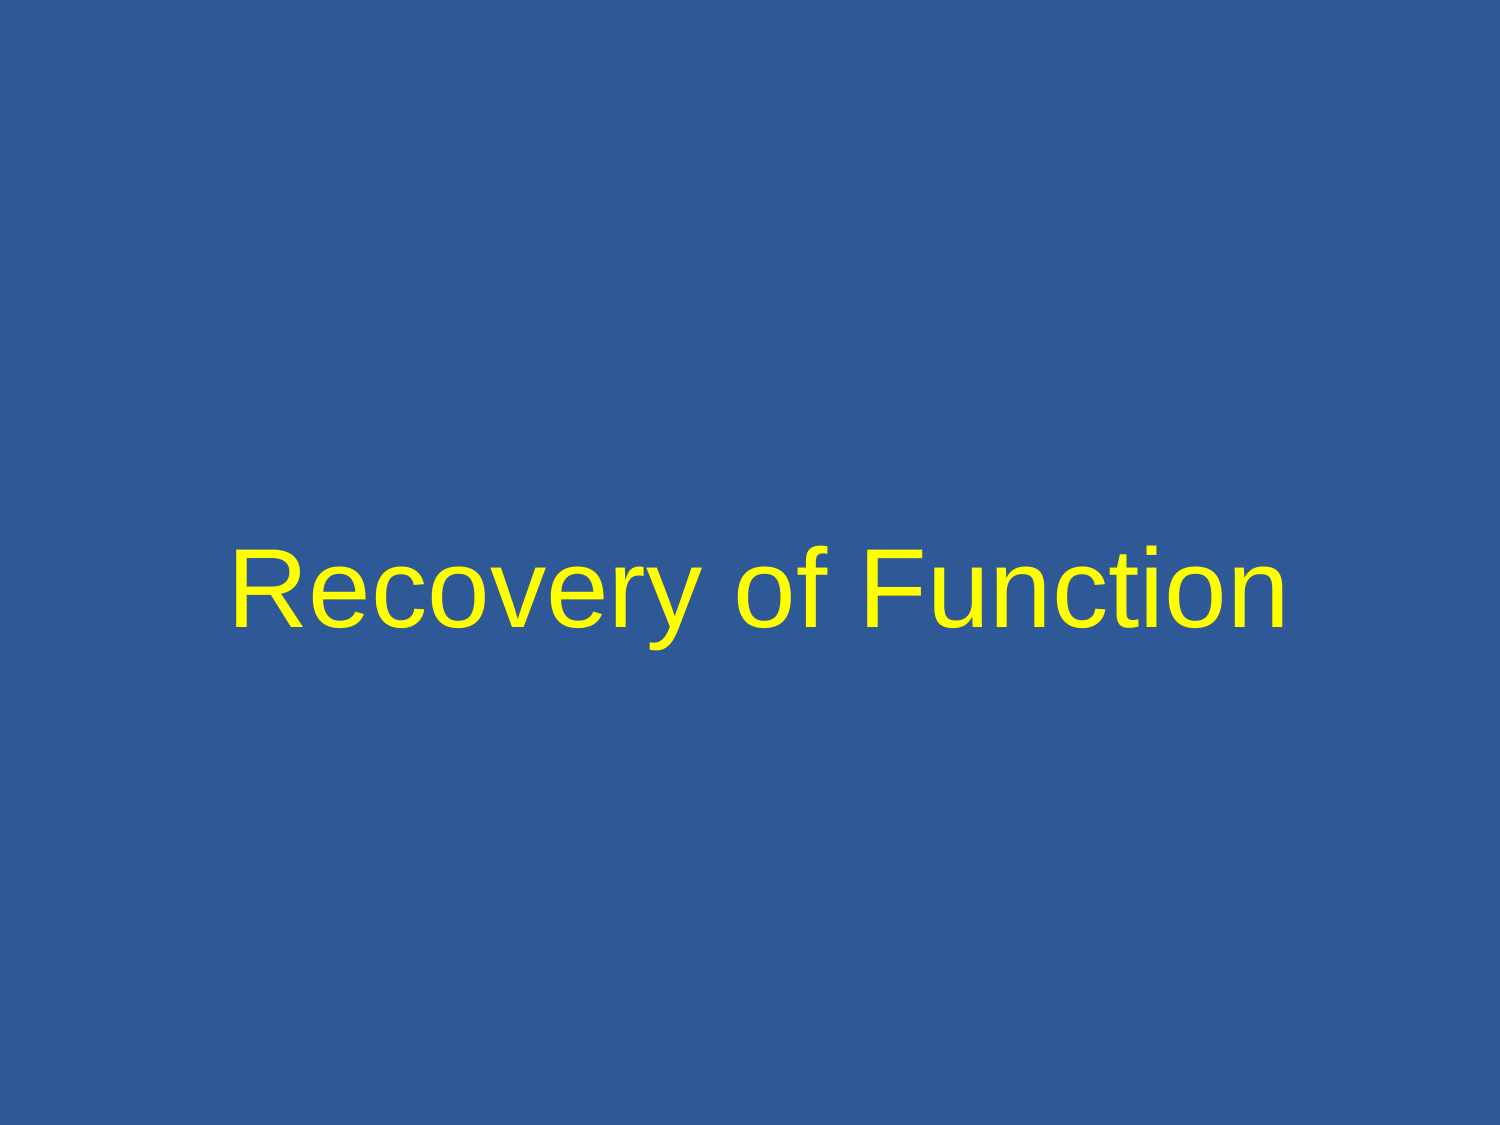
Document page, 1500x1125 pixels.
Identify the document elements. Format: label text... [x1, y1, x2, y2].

text_box Recovery of Function [212, 433, 1306, 658]
